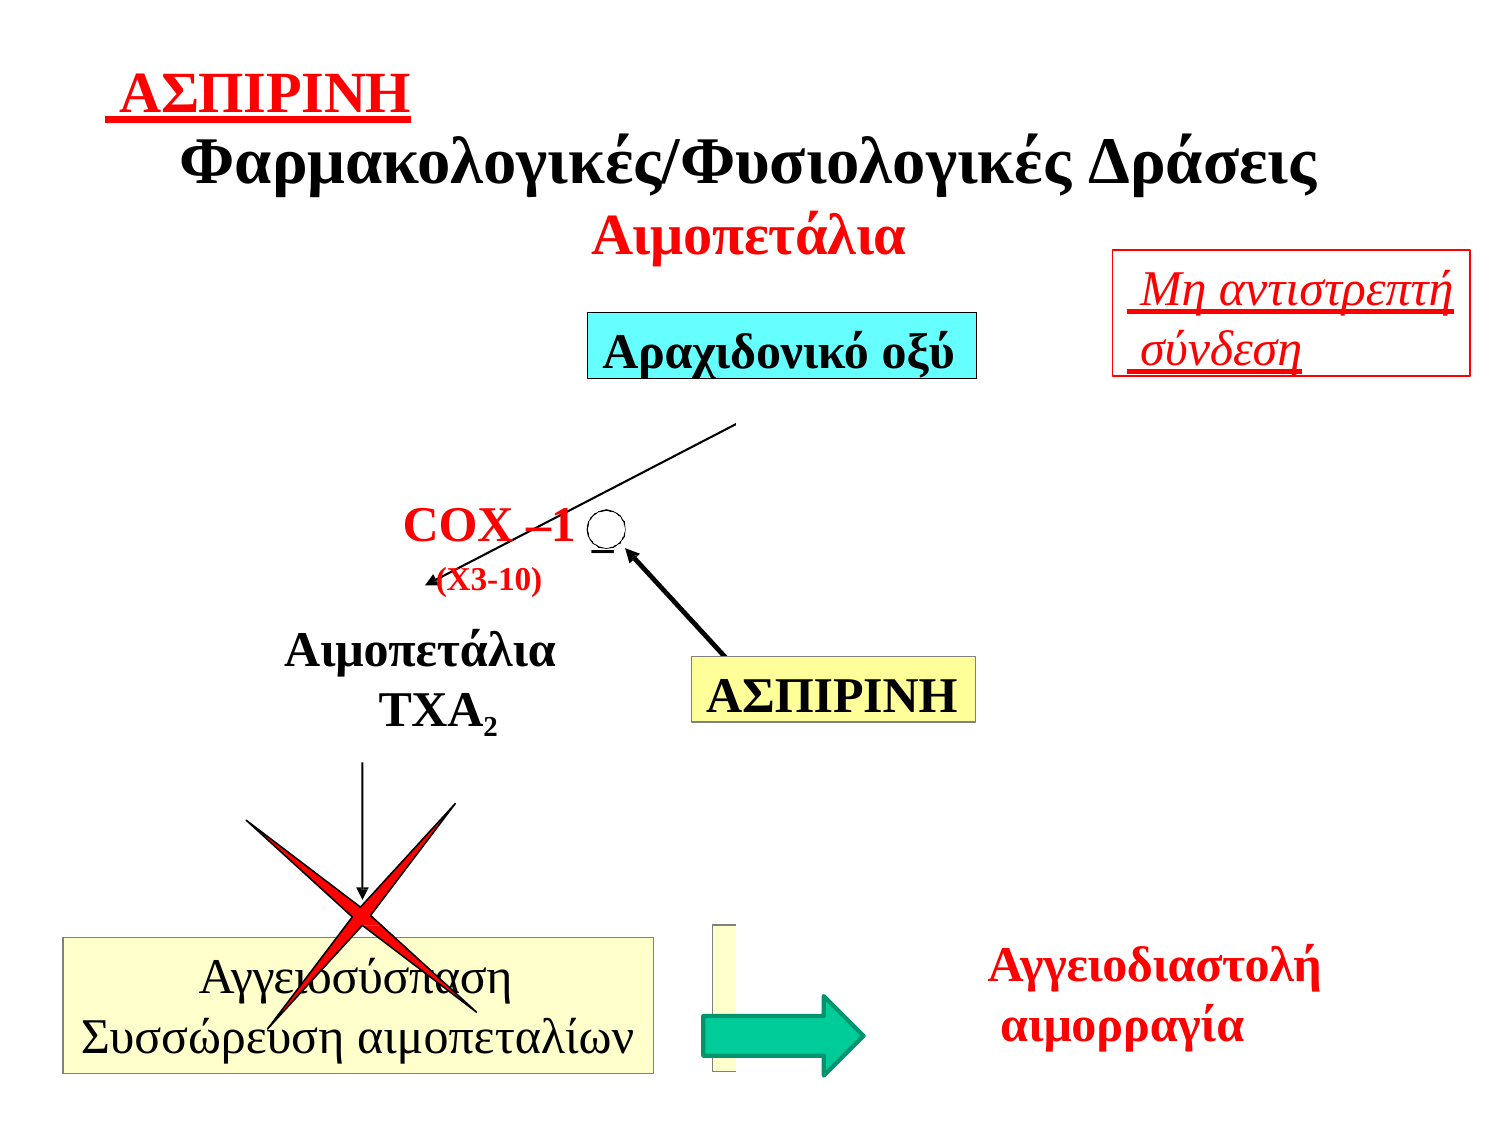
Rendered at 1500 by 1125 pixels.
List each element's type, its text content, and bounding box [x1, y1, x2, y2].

text_box Αιμοπετάλια TXA2 [278, 614, 564, 743]
text_box [703, 996, 864, 1076]
text_box [712, 924, 738, 1015]
text_box [626, 422, 738, 483]
text_box [62, 937, 654, 1074]
text_box Αραχιδονικό οξύ [587, 312, 977, 379]
title ΑΣΠΙΡΙΝΗ Φαρμακολογικές/Φυσιολογικές Δράσεις [102, 60, 1322, 251]
text_box Αιμοπετάλια [589, 251, 911, 267]
text_box [356, 762, 369, 900]
text_box Αγγειοδιαστολή αιμορραγία [985, 929, 1329, 1052]
text_box [712, 1056, 738, 1072]
text_box [246, 803, 477, 1029]
text_box COX –1 _ (Χ3-10) [396, 464, 626, 597]
text_box Αγγειοσύσπαση Συσσώρευση αιμοπεταλίων [78, 941, 638, 1064]
text_box Μη αντιστρεπτή σύνδεση [1112, 249, 1470, 376]
text_box [626, 548, 728, 656]
text_box [738, 422, 1454, 1125]
text_box ΑΣΠΙΡΙΝΗ [691, 656, 976, 723]
